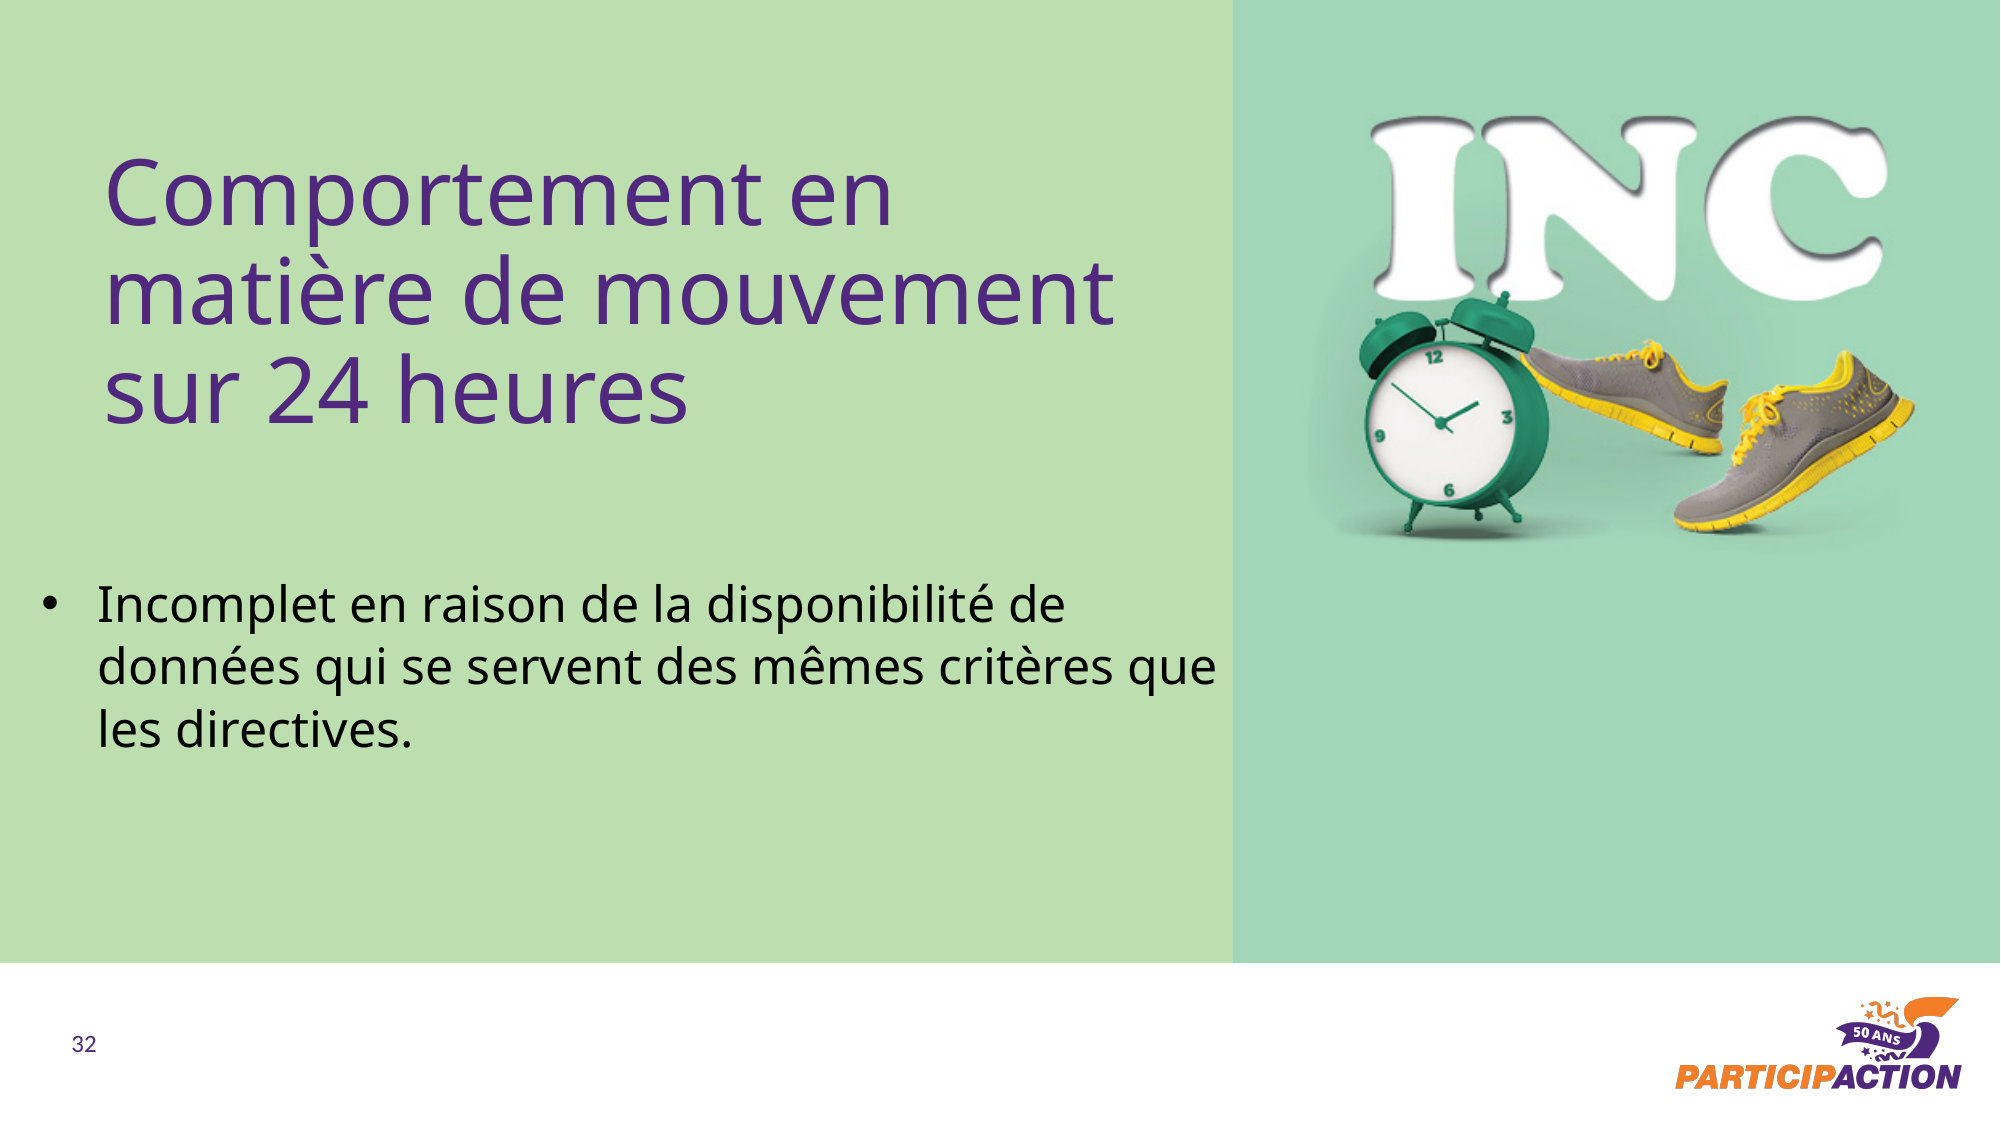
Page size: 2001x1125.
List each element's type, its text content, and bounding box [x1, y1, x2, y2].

list Comportement en matière de mouvement sur 24 heures [88, 35, 1169, 451]
list Incomplet en raison de la disponibilité de données qui se servent des mêmes critères que les directives. [26, 562, 1233, 847]
picture [1233, 0, 2000, 963]
picture [1669, 995, 1968, 1091]
